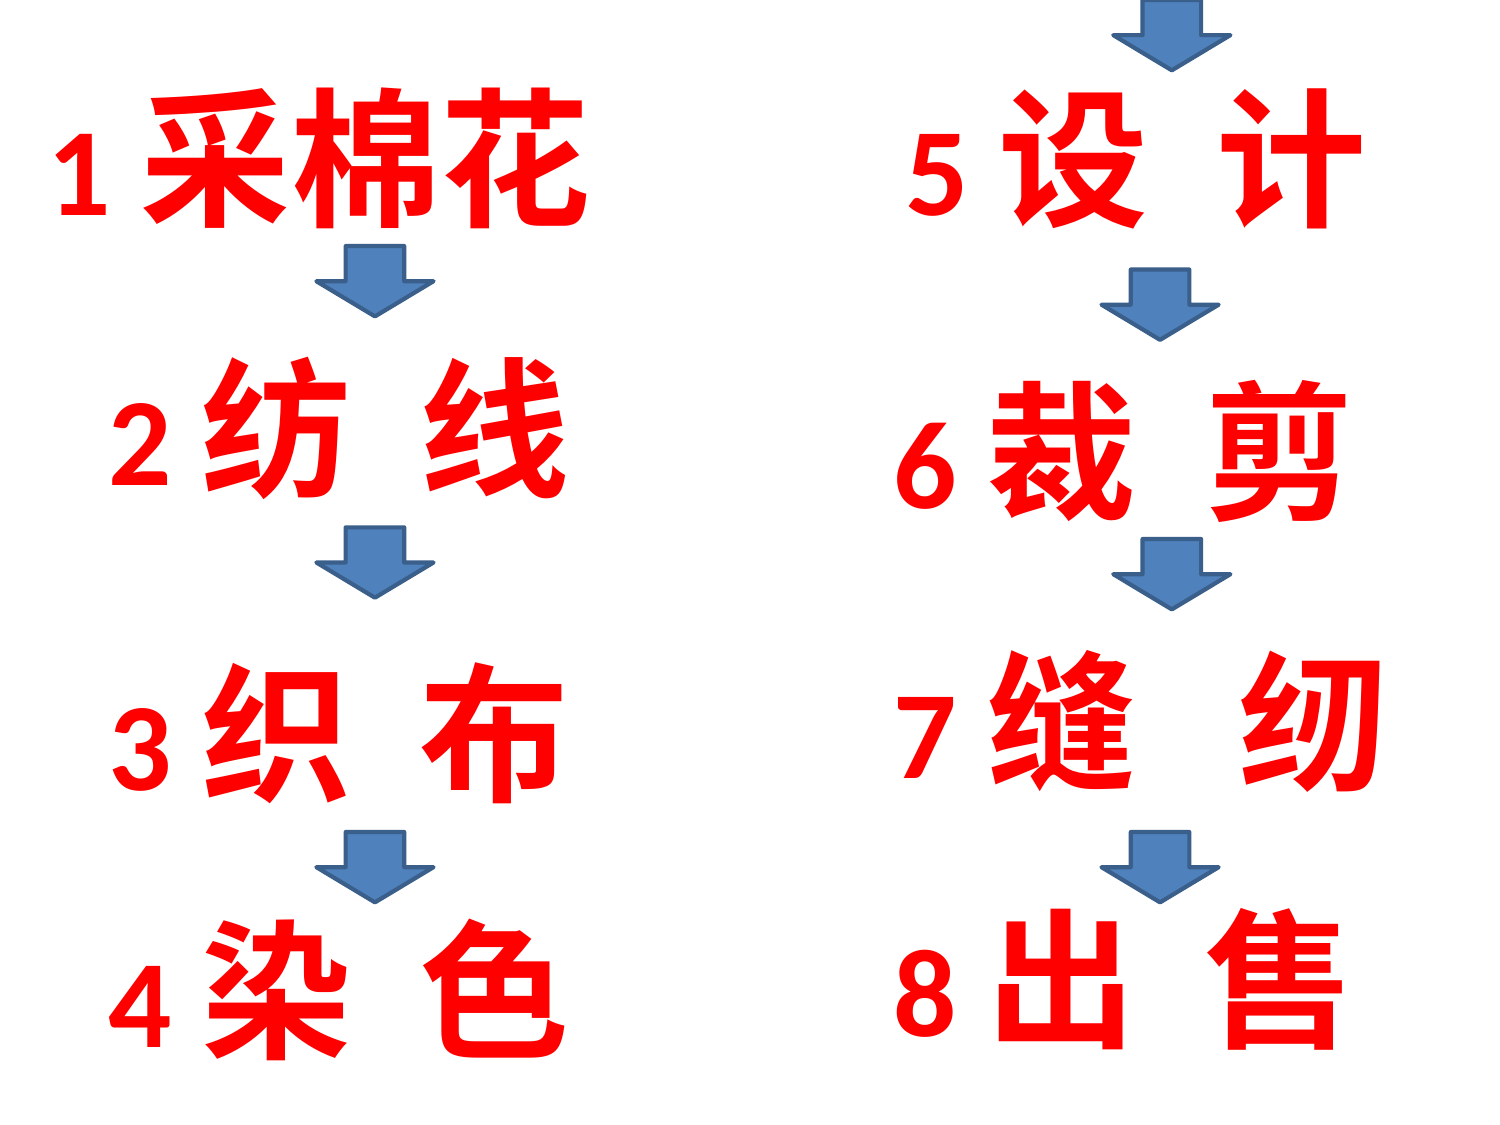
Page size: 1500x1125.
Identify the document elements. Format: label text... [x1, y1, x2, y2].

text_box 8出 售 [878, 878, 1465, 1074]
text_box 3织 布 [93, 632, 879, 828]
text_box 6裁 剪 [878, 351, 1442, 547]
text_box 2纺 线 [93, 328, 832, 523]
text_box [314, 525, 436, 600]
text_box [1111, 0, 1233, 58]
text_box [1099, 829, 1221, 878]
text_box [314, 829, 436, 890]
text_box 5设 计 [890, 58, 1442, 254]
text_box 7缝 纫 [878, 621, 1500, 816]
text_box 4染 色 [93, 890, 856, 1086]
text_box 1采棉花 [0, 58, 797, 254]
text_box [1099, 267, 1221, 342]
text_box [314, 243, 436, 319]
text_box [1111, 547, 1233, 612]
